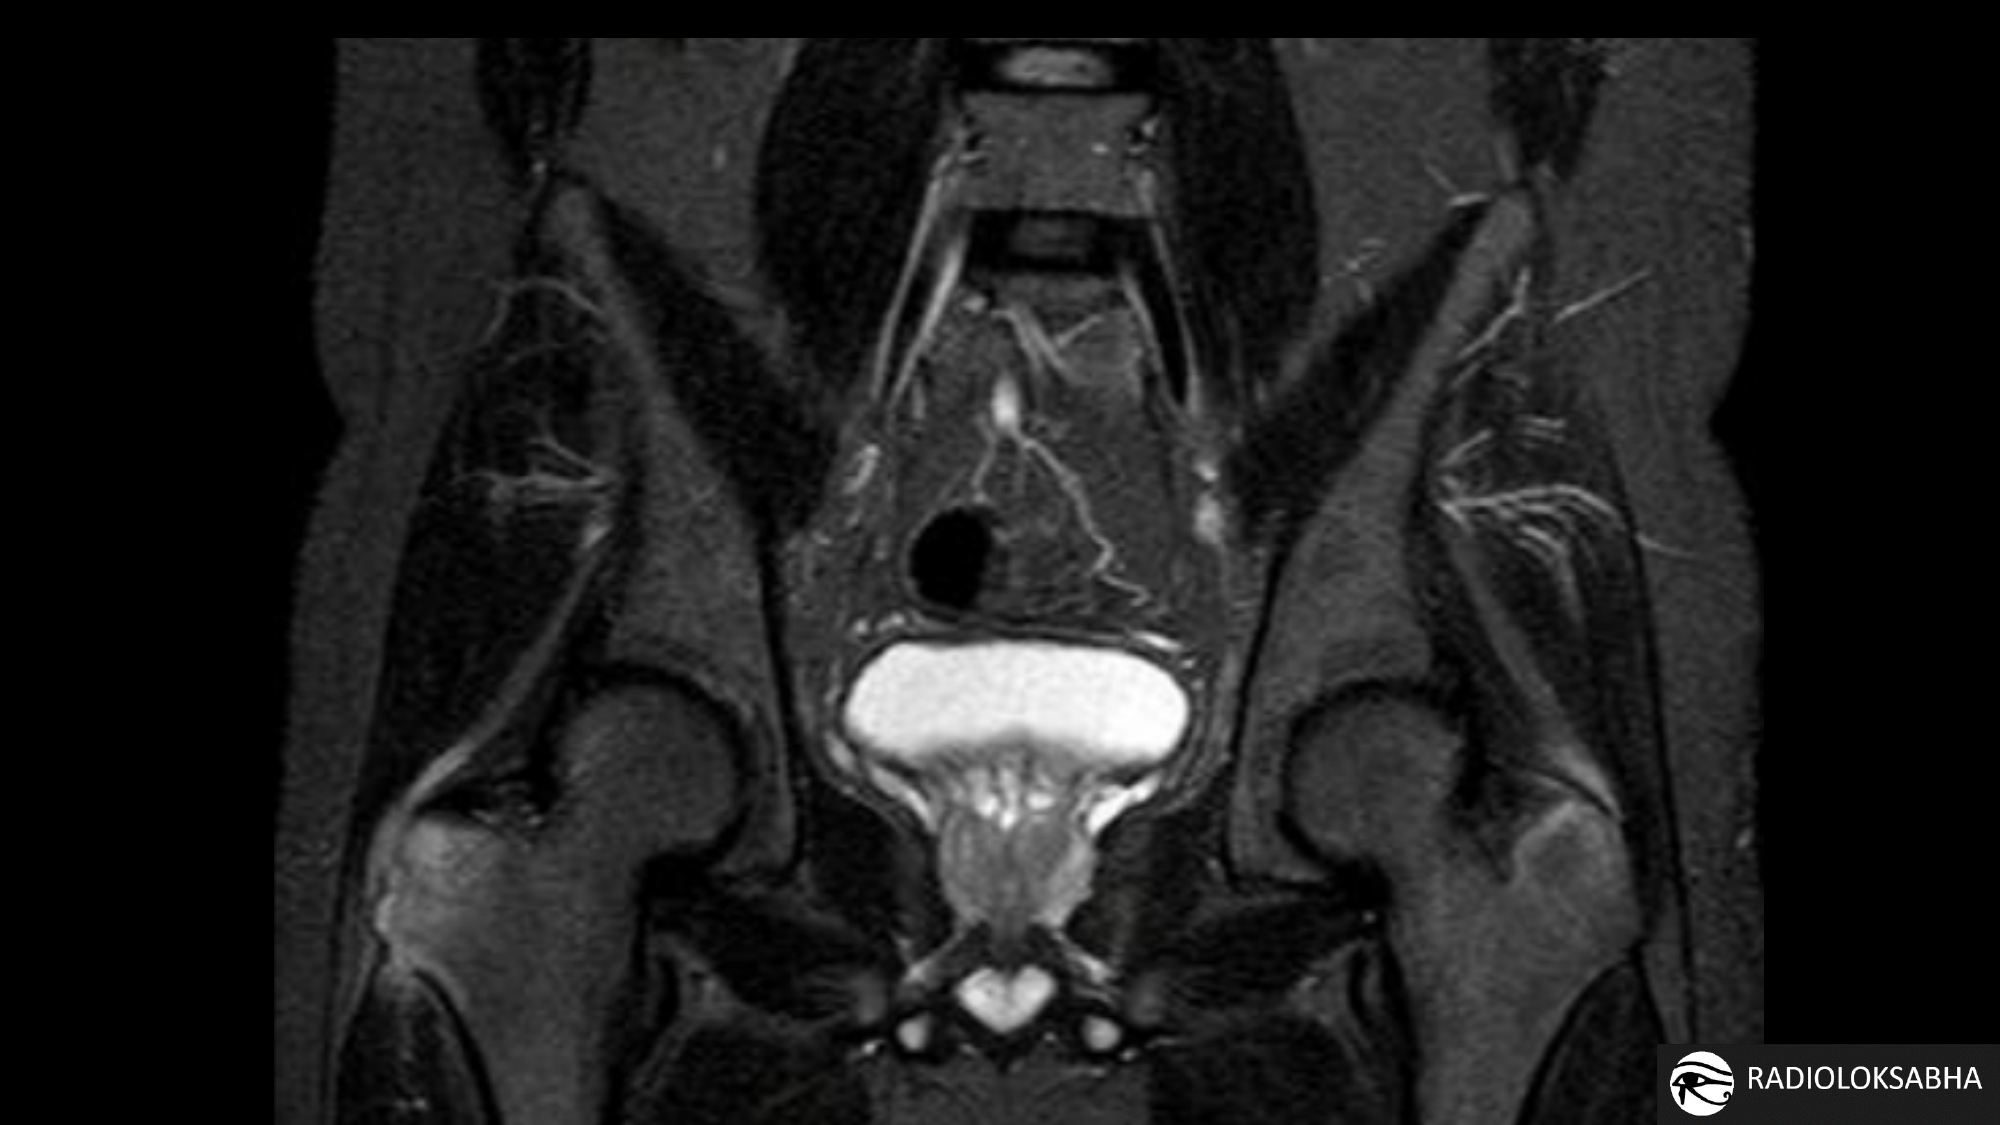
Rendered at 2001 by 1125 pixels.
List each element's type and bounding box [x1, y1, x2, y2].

picture [1657, 1044, 2000, 1125]
list [274, 38, 1764, 1125]
